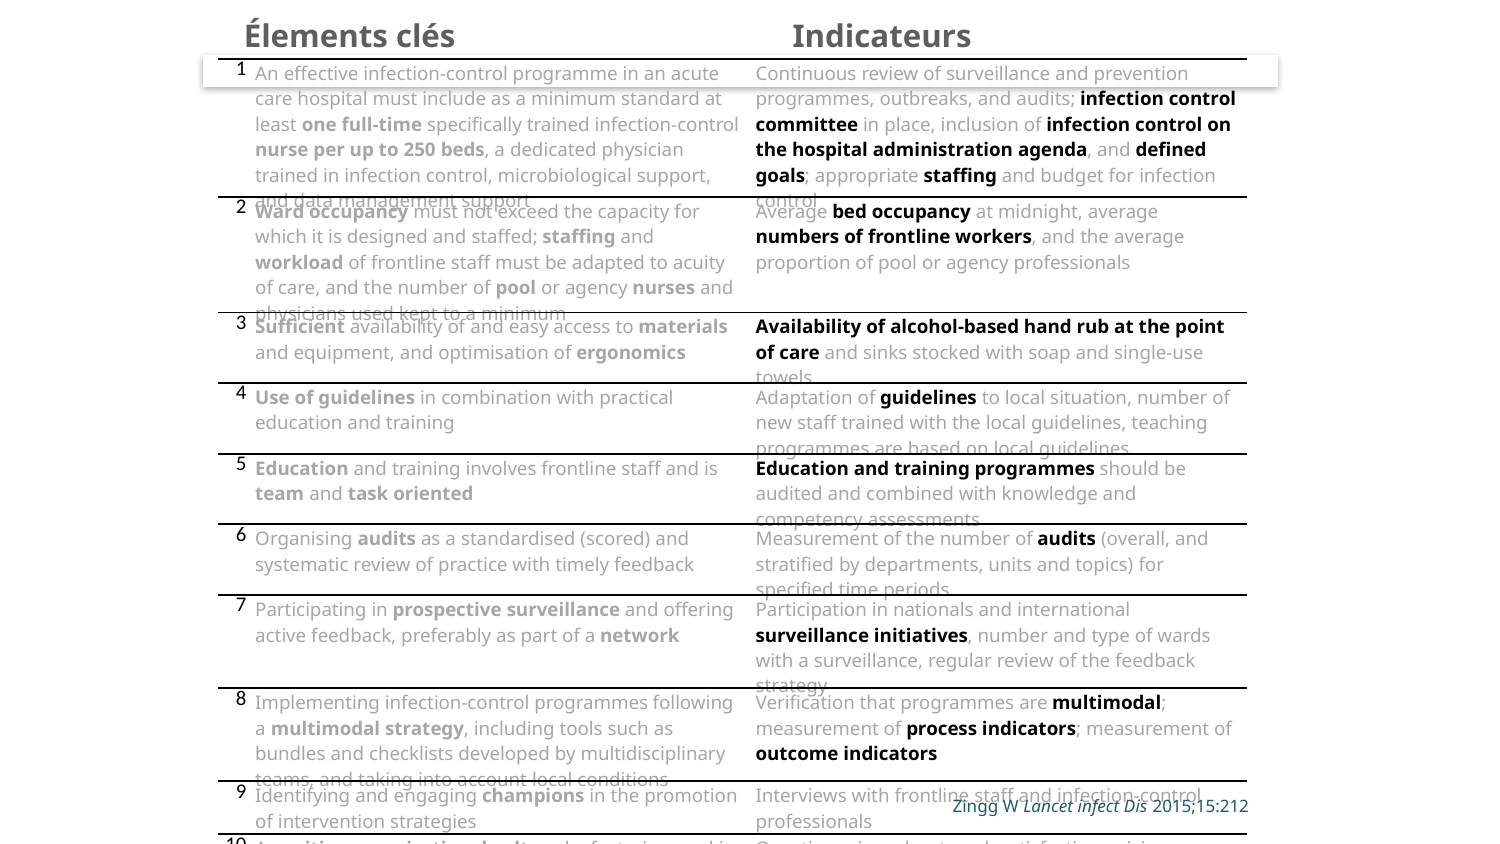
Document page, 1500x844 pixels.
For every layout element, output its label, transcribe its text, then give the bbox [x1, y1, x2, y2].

table_header 1 [218, 60, 251, 196]
text_box [1152, 55, 1278, 87]
table_cell Questionnaires about work satisfaction, crisis management, and human resource assessments of absenteeism and staff turnover [751, 835, 1247, 844]
table_cell Interviews with frontline staff and infection-control professionals [751, 782, 1247, 788]
table_cell Availability of alcohol-based hand rub at the point of care and sinks stocked with soap and single-use towels [751, 313, 1247, 382]
table_cell Identifying and engaging champions in the promotion of intervention strategies [251, 782, 751, 833]
table_cell Sufficient availability of and easy access to materials and equipment, and optimisation of ergonomics [251, 313, 751, 382]
table_cell Measurement of the number of audits (overall, and stratified by departments, units and topics) for specified time periods [751, 525, 1247, 594]
table_cell Participating in prospective surveillance and offering active feedback, preferably as part of a network [251, 596, 751, 687]
table_cell Participation in nationals and international surveillance initiatives, number and type of wards with a surveillance, regular review of the feedback strategy [751, 596, 1247, 687]
table_cell Interviews with frontline staff and infection-control professionals [751, 824, 1247, 833]
text_box Élements clés [228, 8, 471, 58]
table_cell Education and training involves frontline staff and is team and task oriented [251, 455, 751, 523]
table_cell Education and training programmes should be audited and combined with knowledge and competency assessments [751, 455, 1247, 523]
table_header Continuous review of surveillance and prevention programmes, outbreaks, and audits; infection control committee in place, inclusion of infection control on the hospital administration agenda, and defined goals; appropriate staffing and budget for infection control [751, 60, 1247, 196]
table_cell 6 [218, 525, 251, 594]
table_cell Ward occupancy must not exceed the capacity for which it is designed and staffed; staffing and workload of frontline staff must be adapted to acuity of care, and the number of pool or agency nurses and physicians used kept to a minimum [251, 198, 751, 312]
text_box Zingg W Lancet infect Dis 2015;15:212 [732, 788, 1264, 824]
table_cell A positive organisational culture by fostering working relationships and communication across units and staff groups [251, 835, 751, 844]
text_box [203, 55, 228, 87]
table_cell 8 [218, 689, 251, 780]
table_cell 2 [218, 198, 251, 312]
table_cell 4 [218, 384, 251, 453]
table_cell Organising audits as a standardised (scored) and systematic review of practice with timely feedback [251, 525, 751, 594]
table_cell Adaptation of guidelines to local situation, number of new staff trained with the local guidelines, teaching programmes are based on local guidelines [751, 384, 1247, 453]
table_cell 5 [218, 455, 251, 523]
table_header An effective infection-control programme in an acute care hospital must include as a minimum standard at least one full-time specifically trained infection-control nurse per up to 250 beds, a dedicated physician trained in infection control, microbiological support, and data management support [251, 60, 751, 196]
text_box Indicateurs [777, 8, 1152, 58]
table_cell Use of guidelines in combination with practical education and training [251, 384, 751, 453]
table_cell Average bed occupancy at midnight, average numbers of frontline workers, and the average proportion of pool or agency professionals [751, 198, 1247, 312]
table_cell Implementing infection-control programmes following a multimodal strategy, including tools such as bundles and checklists developed by multidisciplinary teams, and taking into account local conditions [251, 689, 751, 780]
table_cell 10 [218, 835, 251, 844]
table_cell 7 [218, 596, 251, 687]
table_cell 3 [218, 313, 251, 382]
table_cell Verification that programmes are multimodal; measurement of process indicators; measurement of outcome indicators [751, 689, 1247, 780]
table_cell 9 [218, 782, 251, 833]
